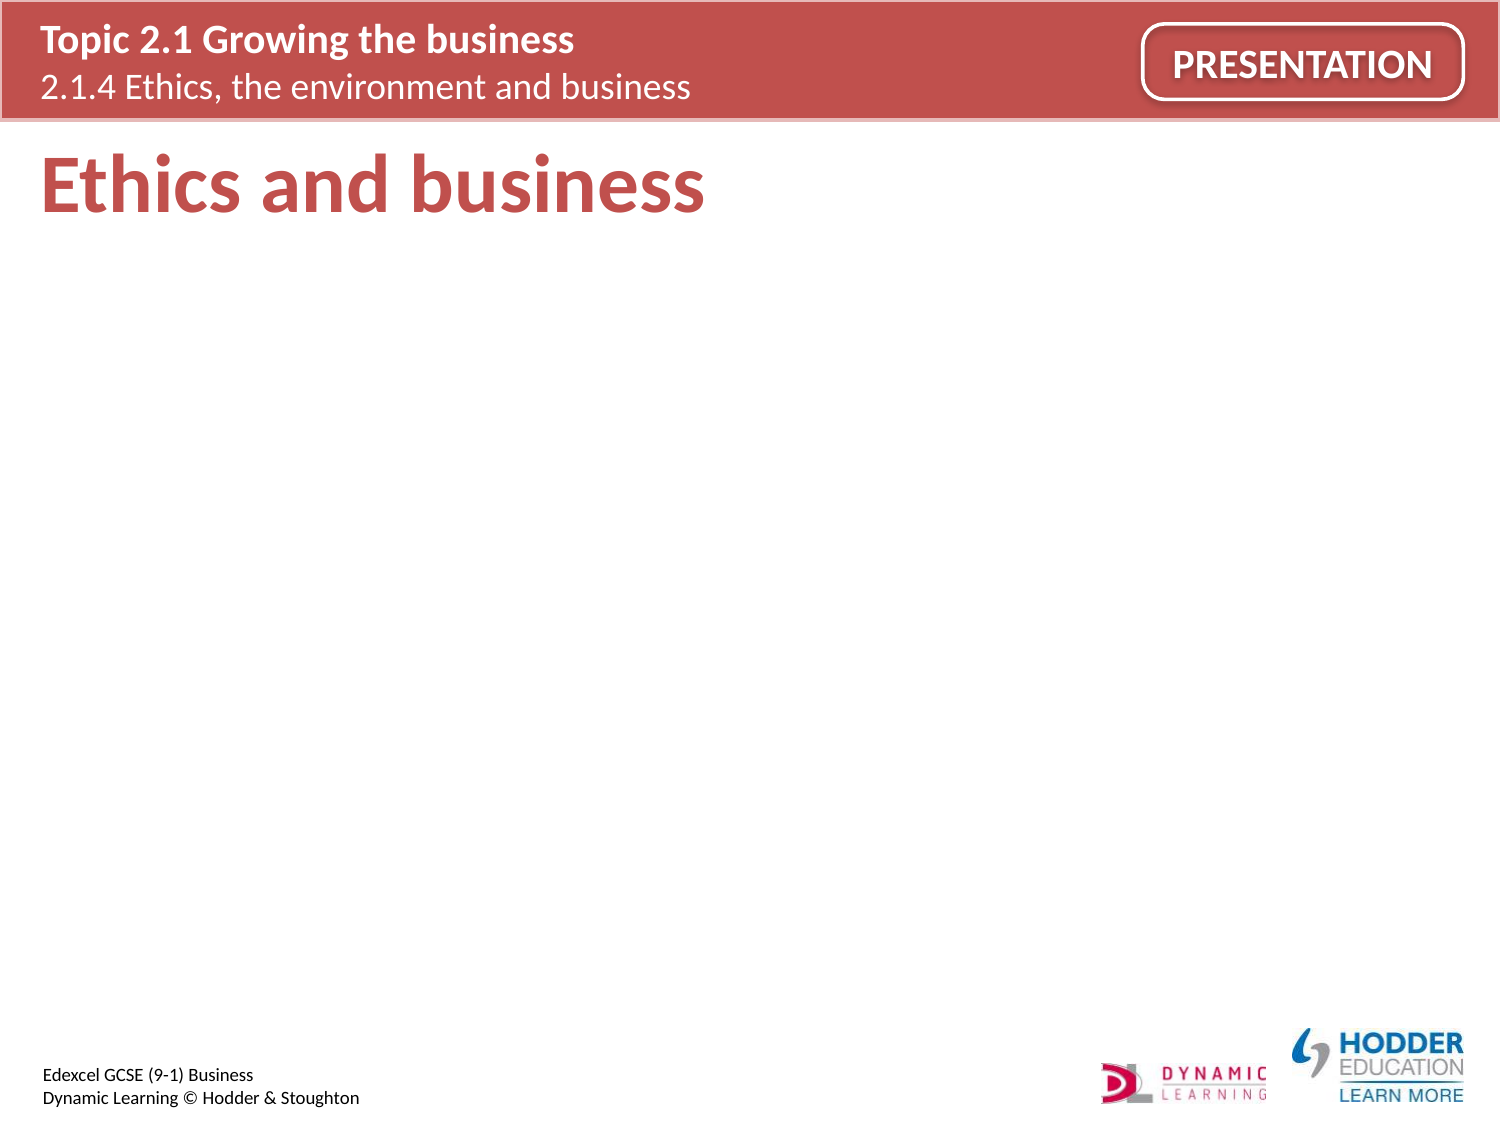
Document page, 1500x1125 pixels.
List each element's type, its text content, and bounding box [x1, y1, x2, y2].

picture [1101, 1063, 1266, 1104]
title Ethics and business [25, 121, 1464, 234]
picture [1292, 1028, 1464, 1102]
